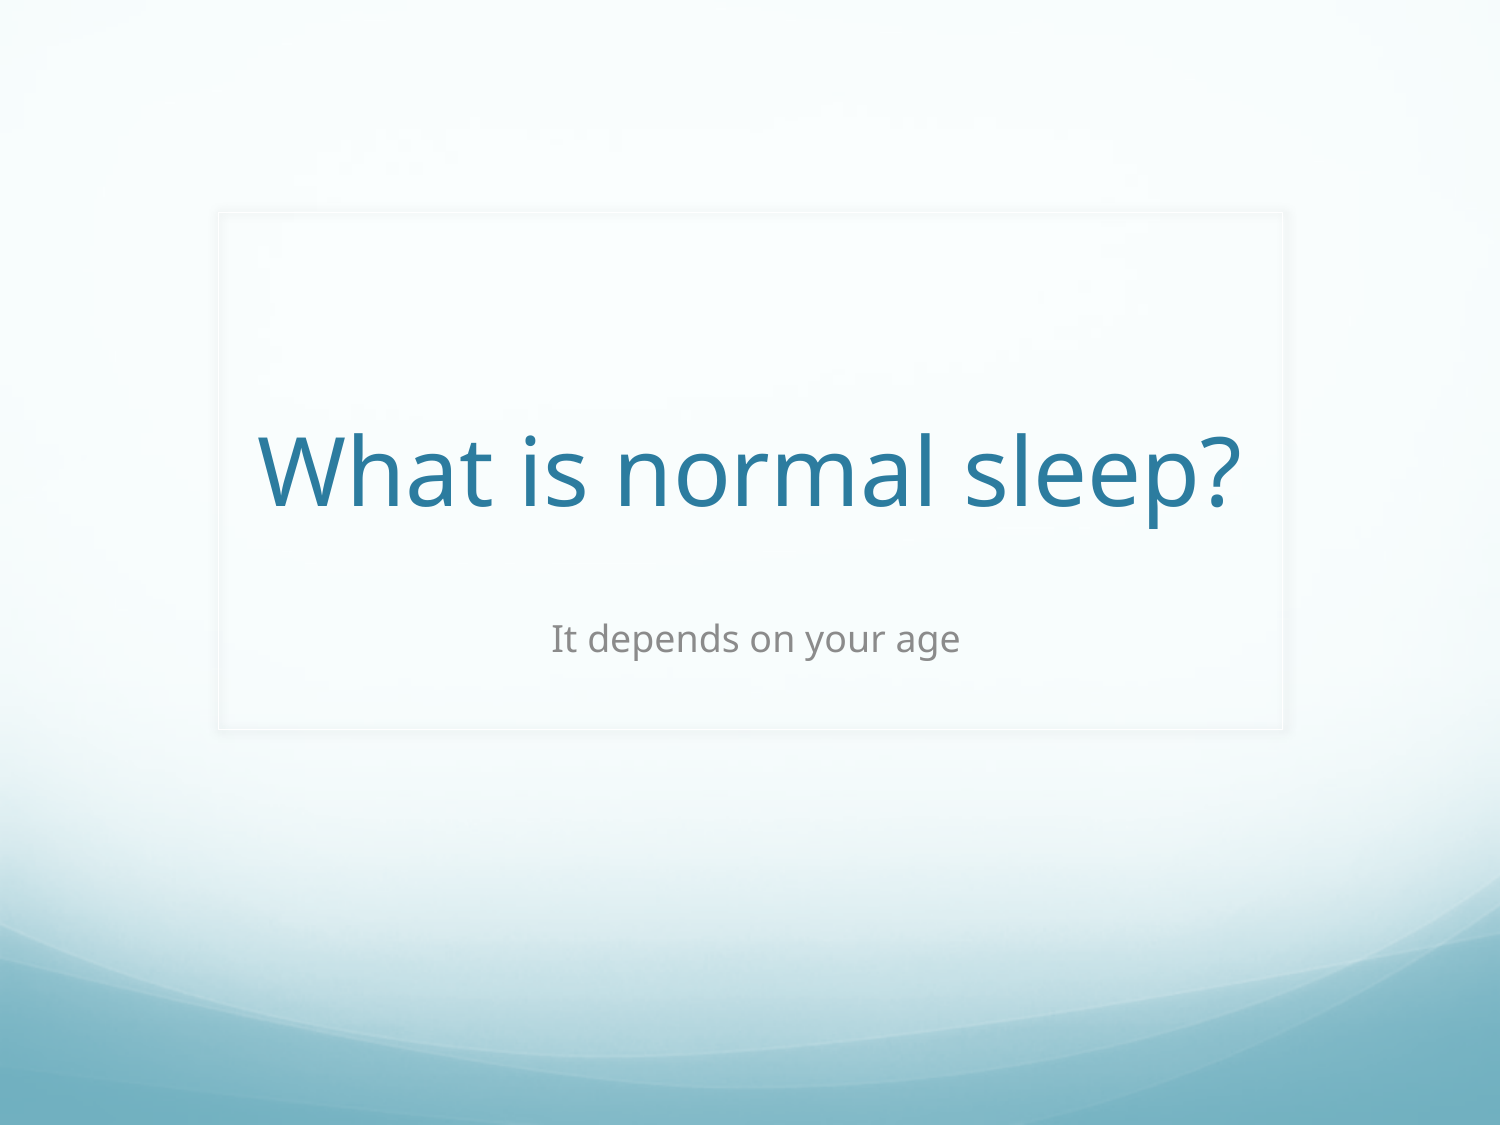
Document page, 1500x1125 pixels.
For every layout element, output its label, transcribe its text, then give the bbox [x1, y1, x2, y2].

title What is normal sleep? [217, 249, 1283, 533]
subtitle It depends on your age [75, 607, 1438, 795]
